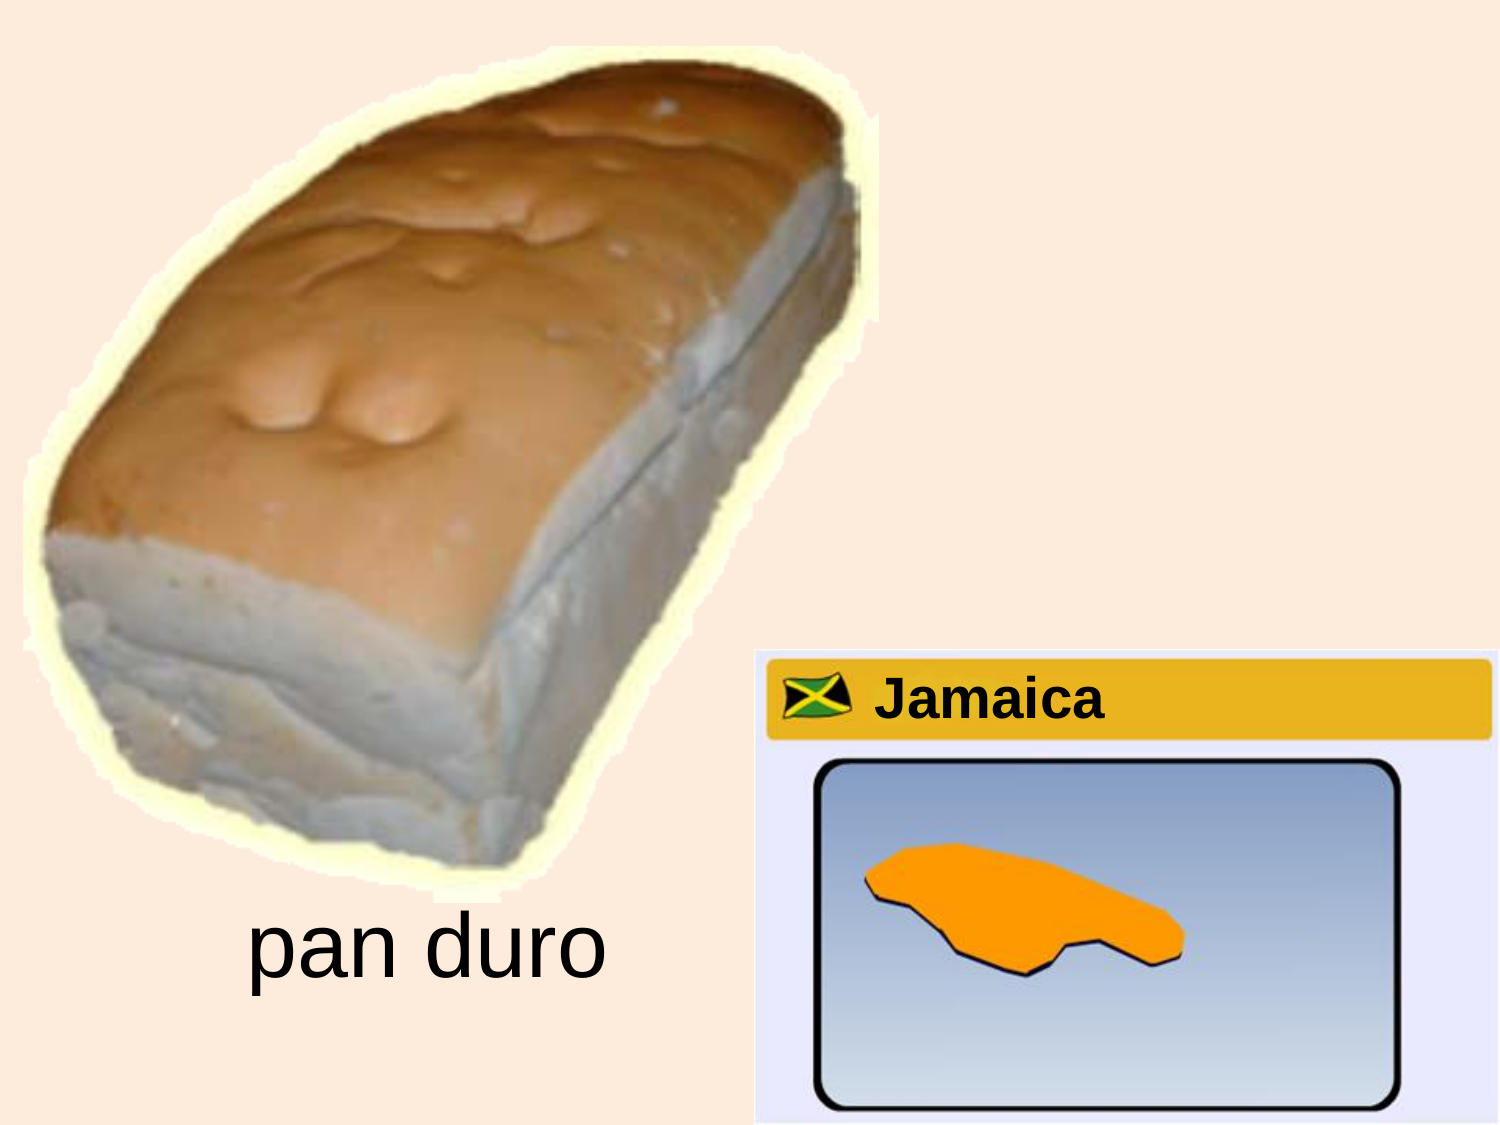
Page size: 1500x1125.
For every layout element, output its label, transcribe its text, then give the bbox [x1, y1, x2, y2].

picture [23, 46, 1500, 1125]
text_box pan duro [117, 911, 739, 1004]
